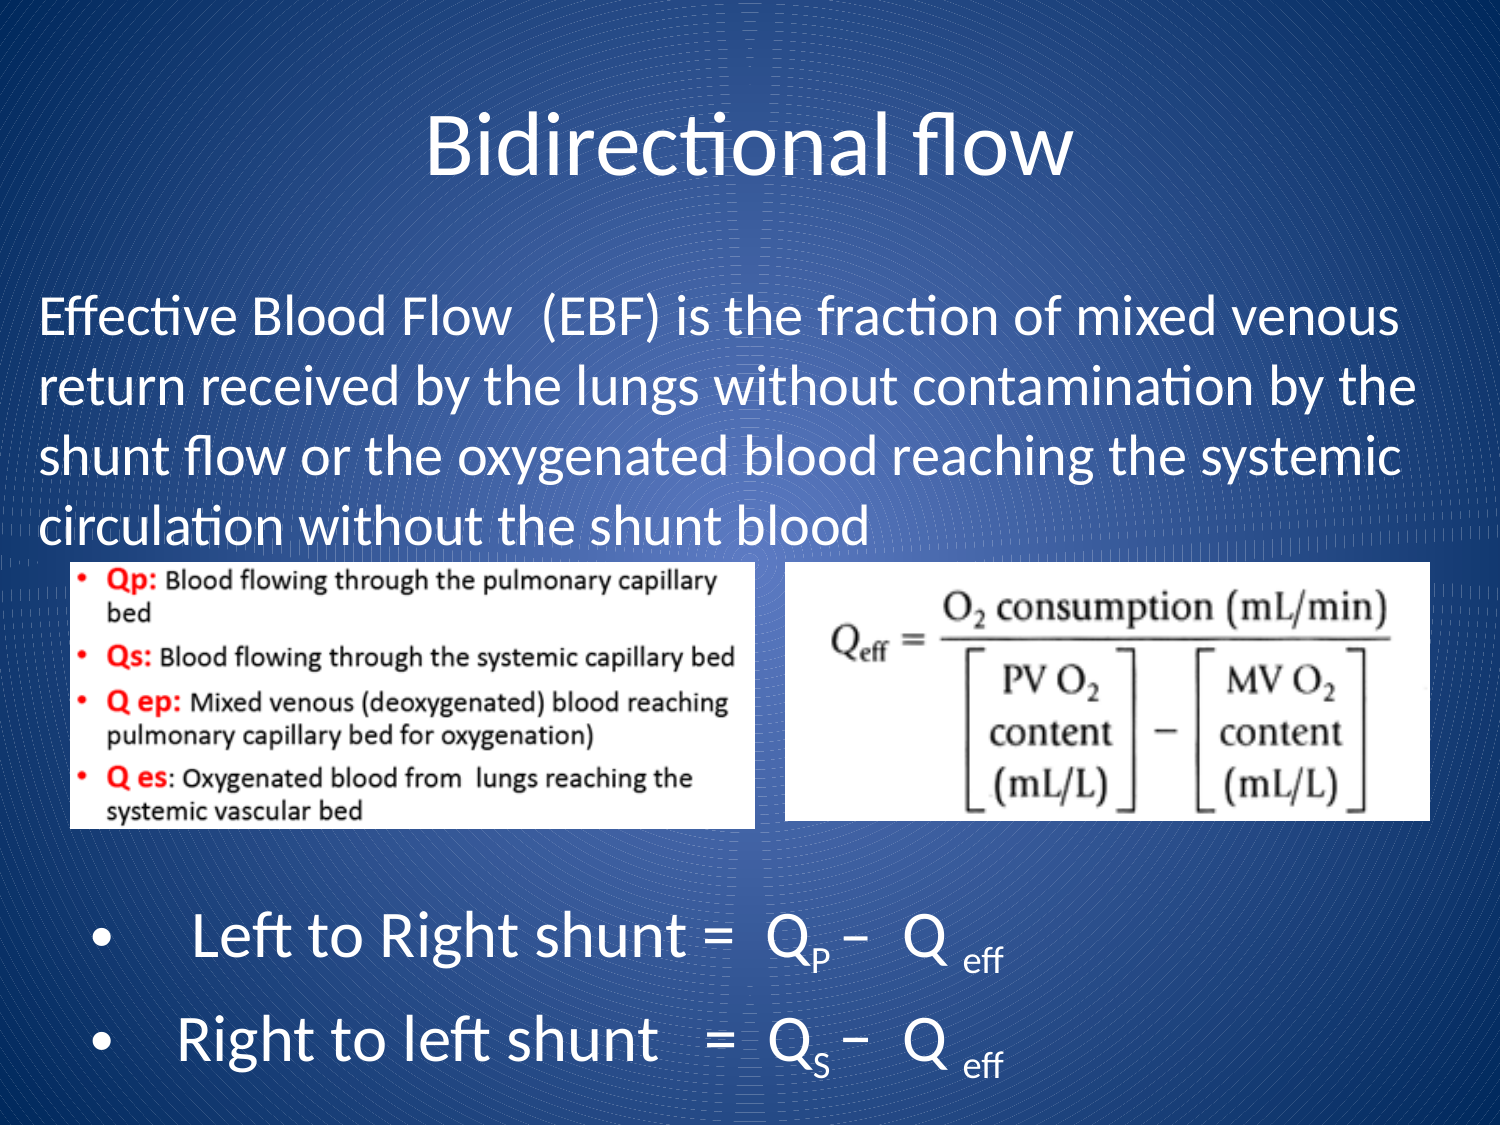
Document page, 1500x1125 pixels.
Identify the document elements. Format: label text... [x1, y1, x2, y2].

title Bidirectional flow [75, 45, 1425, 233]
picture [784, 562, 1430, 821]
picture [70, 562, 755, 829]
list Left to Right shunt = QP – Q eff Right to left shunt = QS − Q eff [75, 879, 1425, 1125]
text_box Effective Blood Flow (EBF) is the fraction of mixed venous return received by the lungs without contamination by the shunt flow or the oxygenated blood reaching the systemic circulation without the shunt blood [23, 269, 1500, 879]
